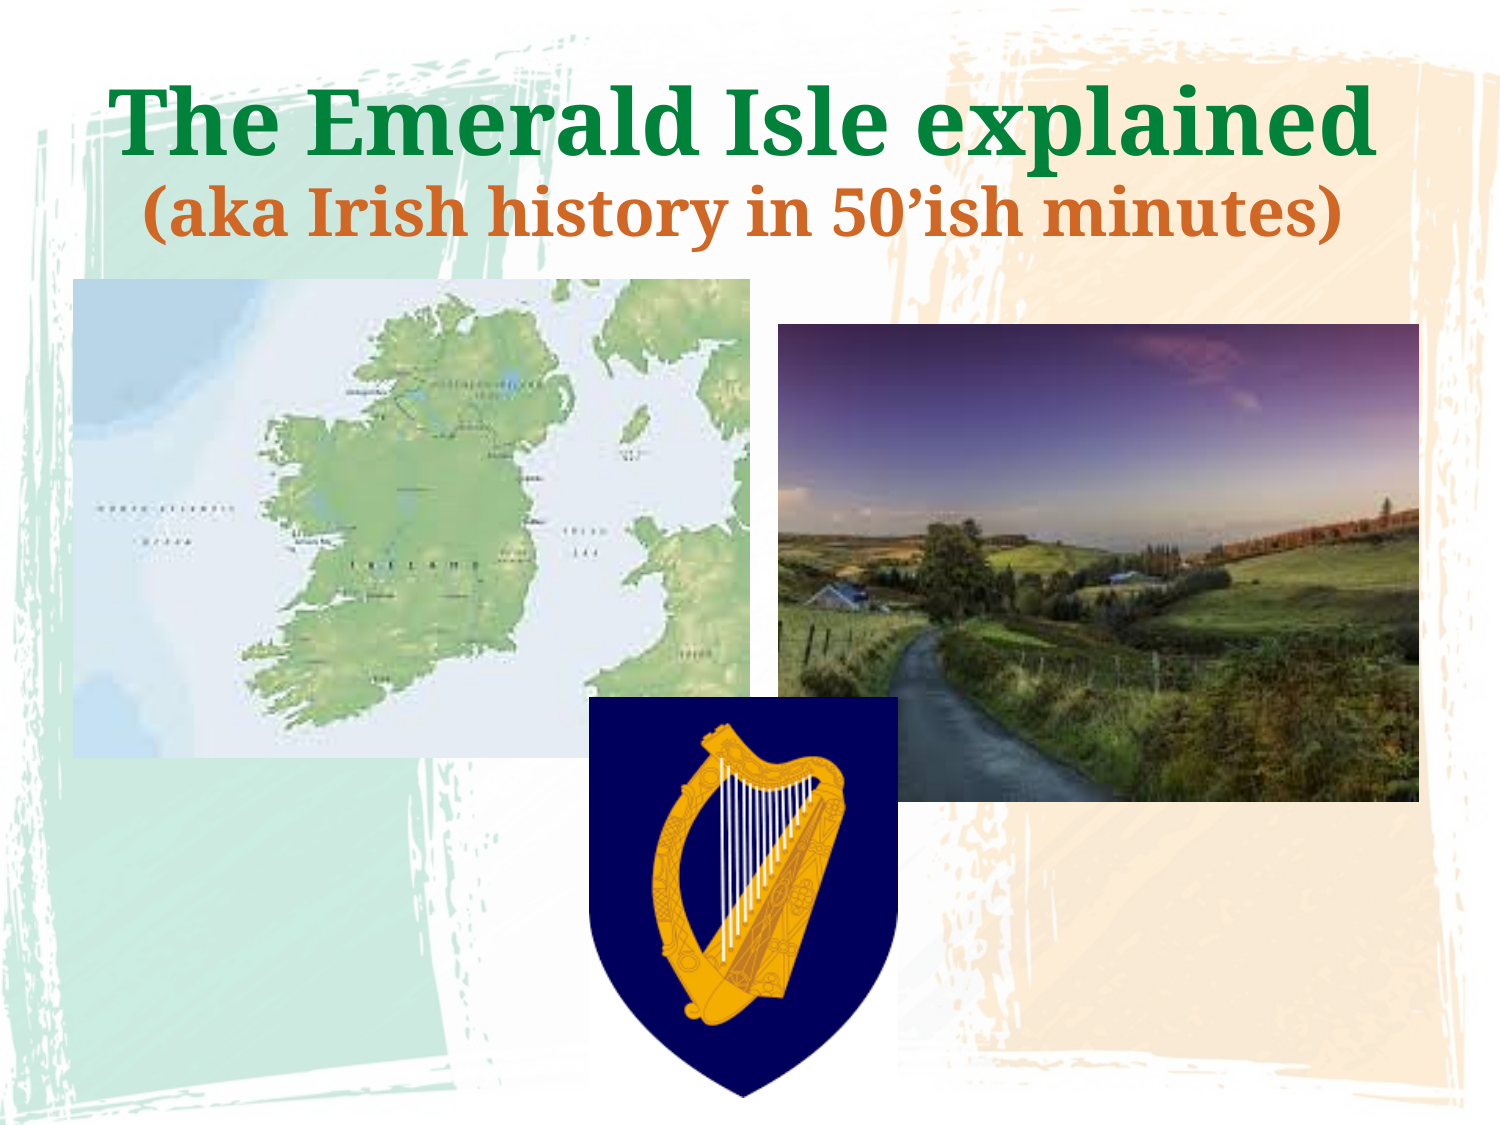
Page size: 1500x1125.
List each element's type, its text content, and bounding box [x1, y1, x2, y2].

picture [72, 278, 1419, 1099]
subtitle (aka Irish history in 50’ish minutes) [50, 162, 1438, 275]
title The Emerald Isle explained [24, 12, 1463, 225]
